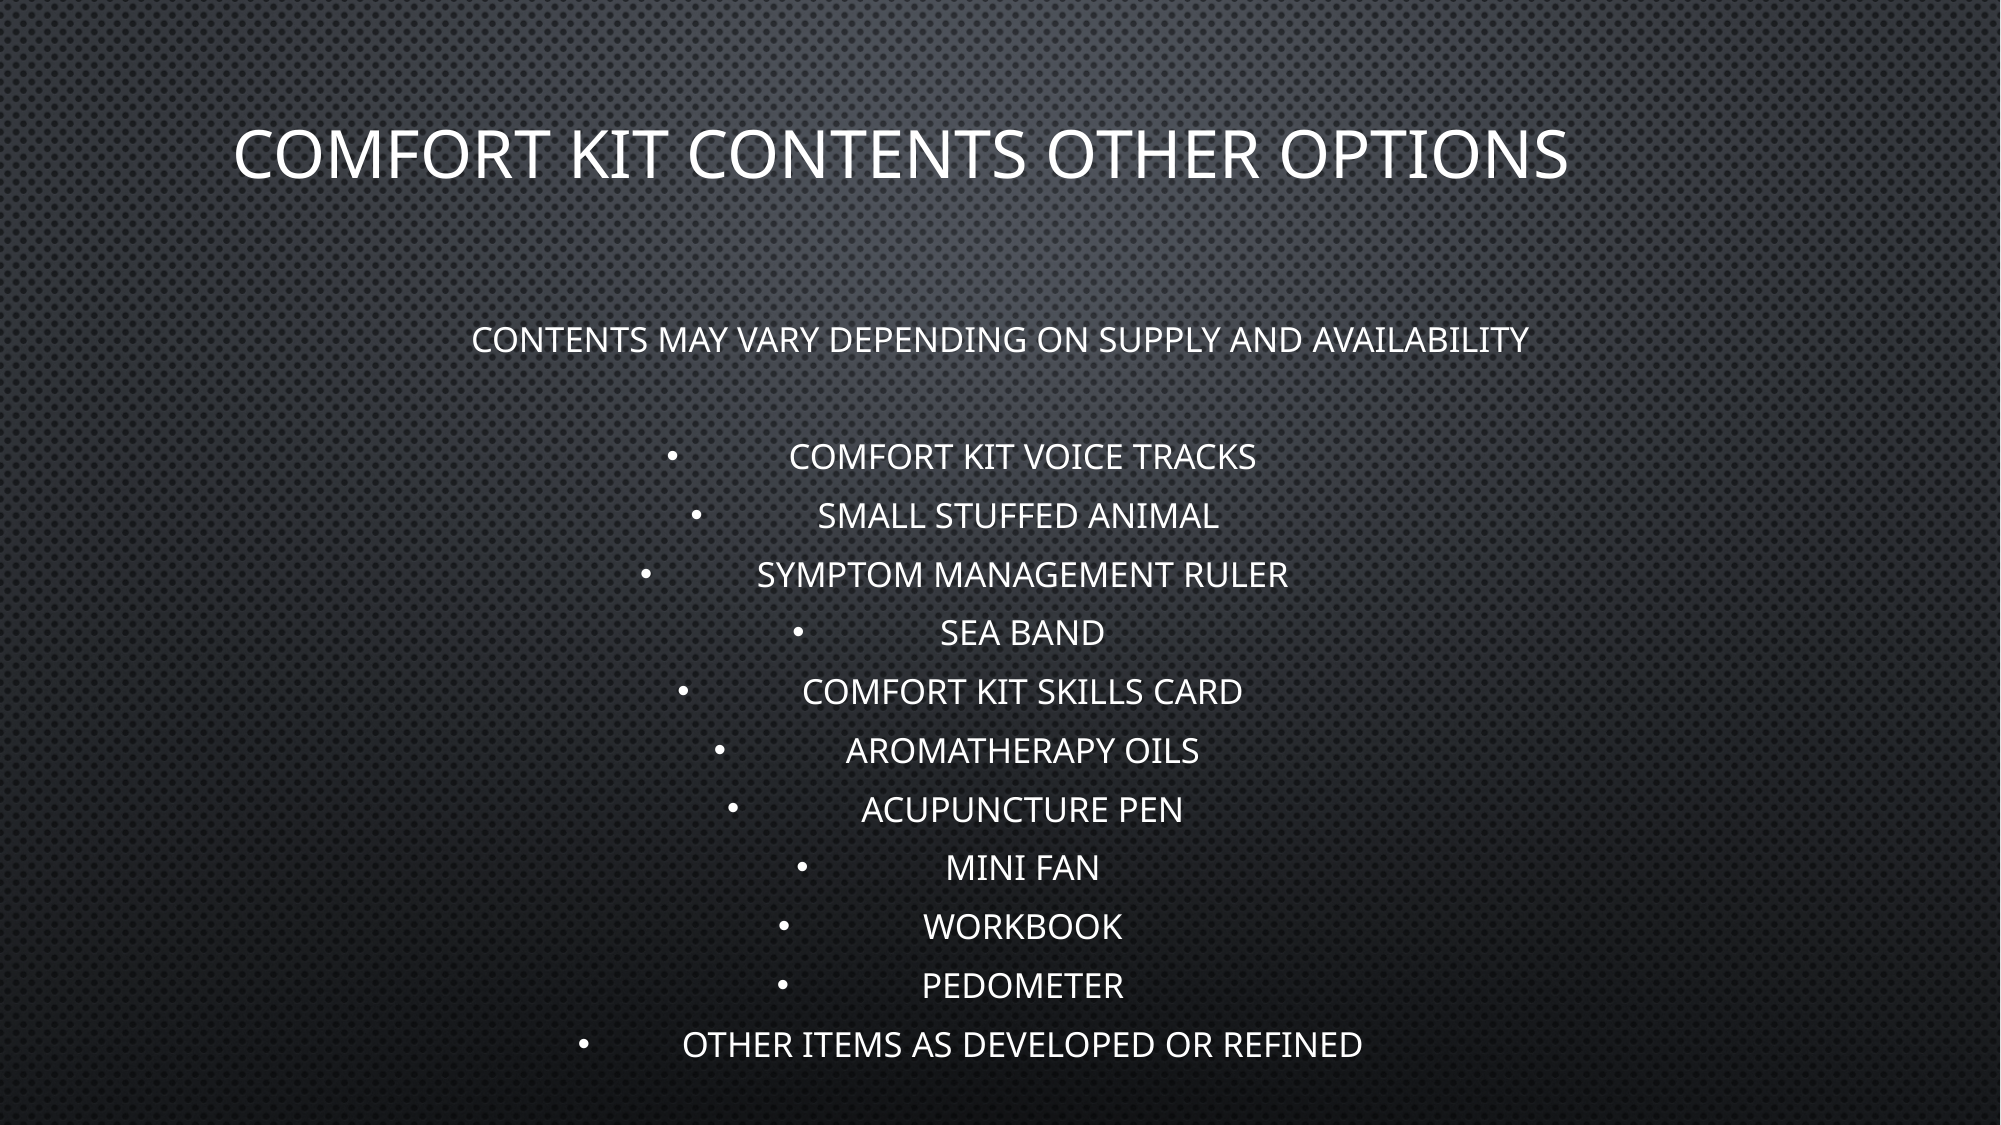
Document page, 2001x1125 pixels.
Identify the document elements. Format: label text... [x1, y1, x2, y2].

title Comfort Kit Contents Other Options [98, 52, 1724, 252]
list Contents may vary depending on supply and availability Comfort Kit Voice Tracks Small stuffed animal Symptom Management Ruler Sea Band Comfort Kit Skills Card Aromatherapy Oils Acupuncture pen Mini fan Workbook Pedometer Other items as developed or refined [324, 309, 1675, 1075]
